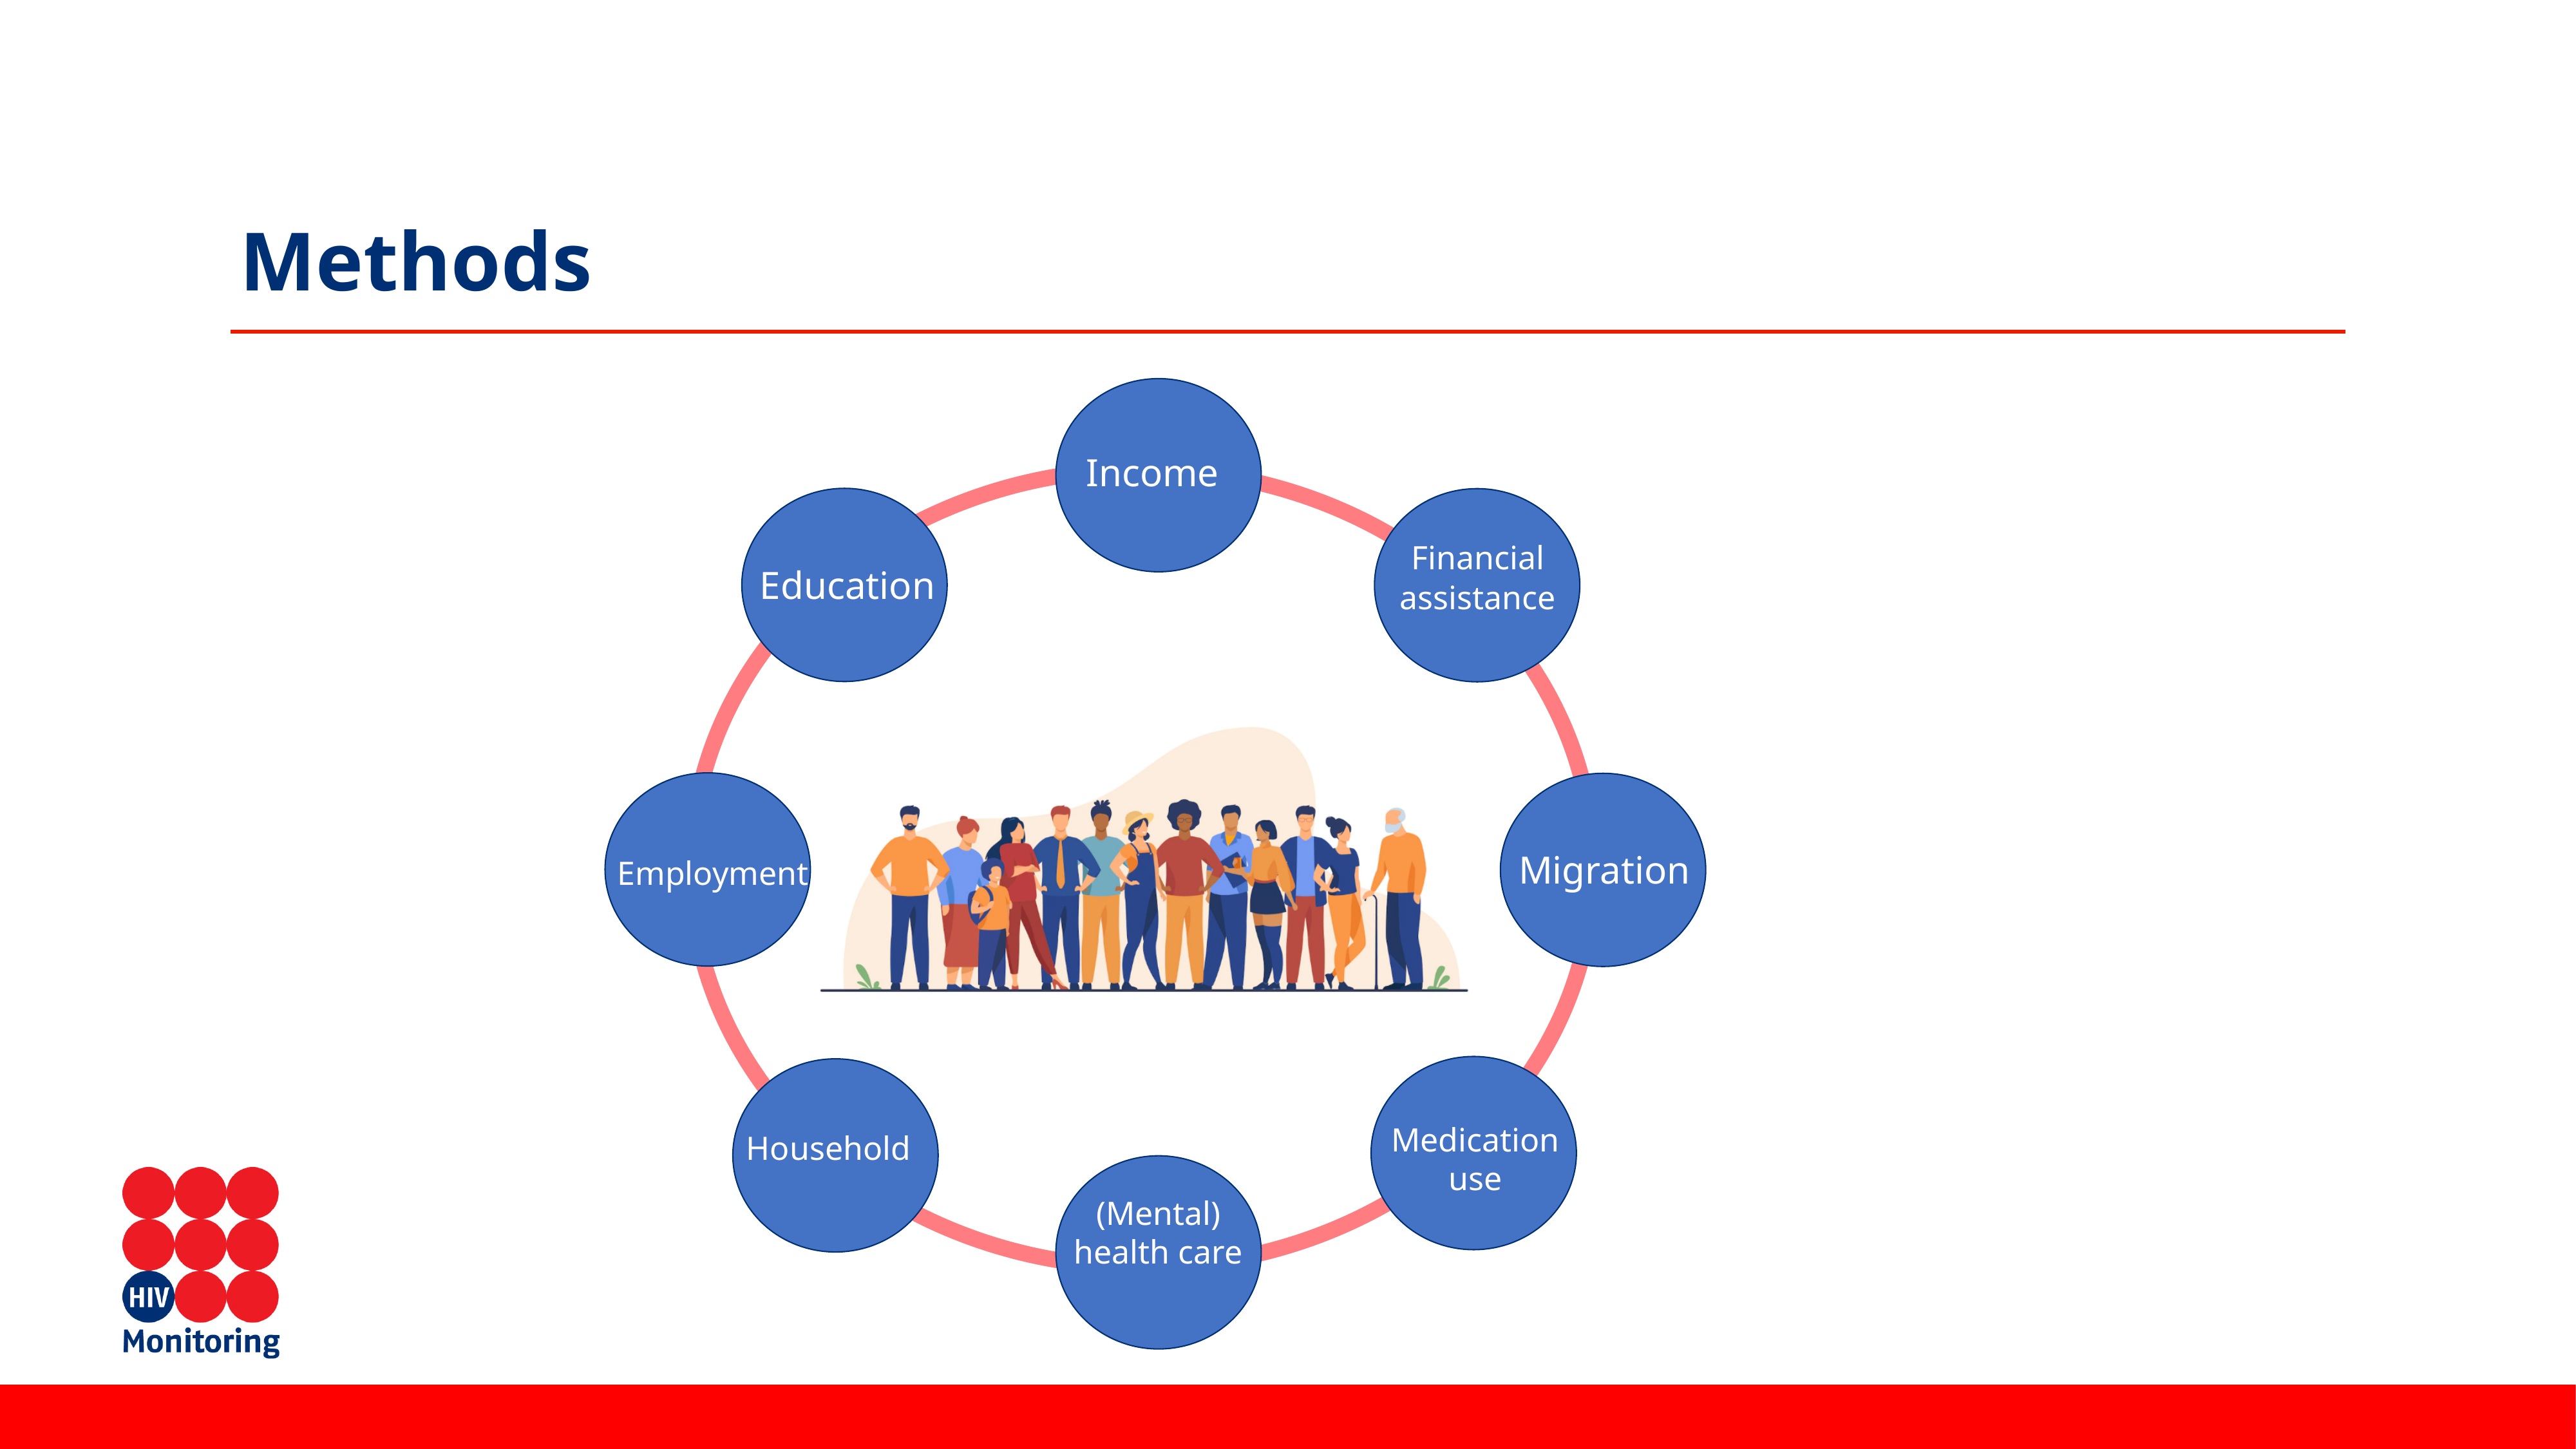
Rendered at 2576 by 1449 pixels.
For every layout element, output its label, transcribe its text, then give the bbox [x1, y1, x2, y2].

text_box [1056, 378, 1262, 572]
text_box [1500, 773, 1706, 967]
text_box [578, 773, 848, 967]
picture [122, 1167, 279, 1359]
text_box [741, 488, 953, 682]
picture [798, 713, 1486, 1023]
title Methods [230, 32, 2452, 313]
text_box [1056, 1155, 1262, 1349]
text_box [1359, 488, 1596, 682]
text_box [1370, 1056, 1577, 1250]
text_box [703, 476, 1581, 1261]
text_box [732, 1059, 938, 1253]
